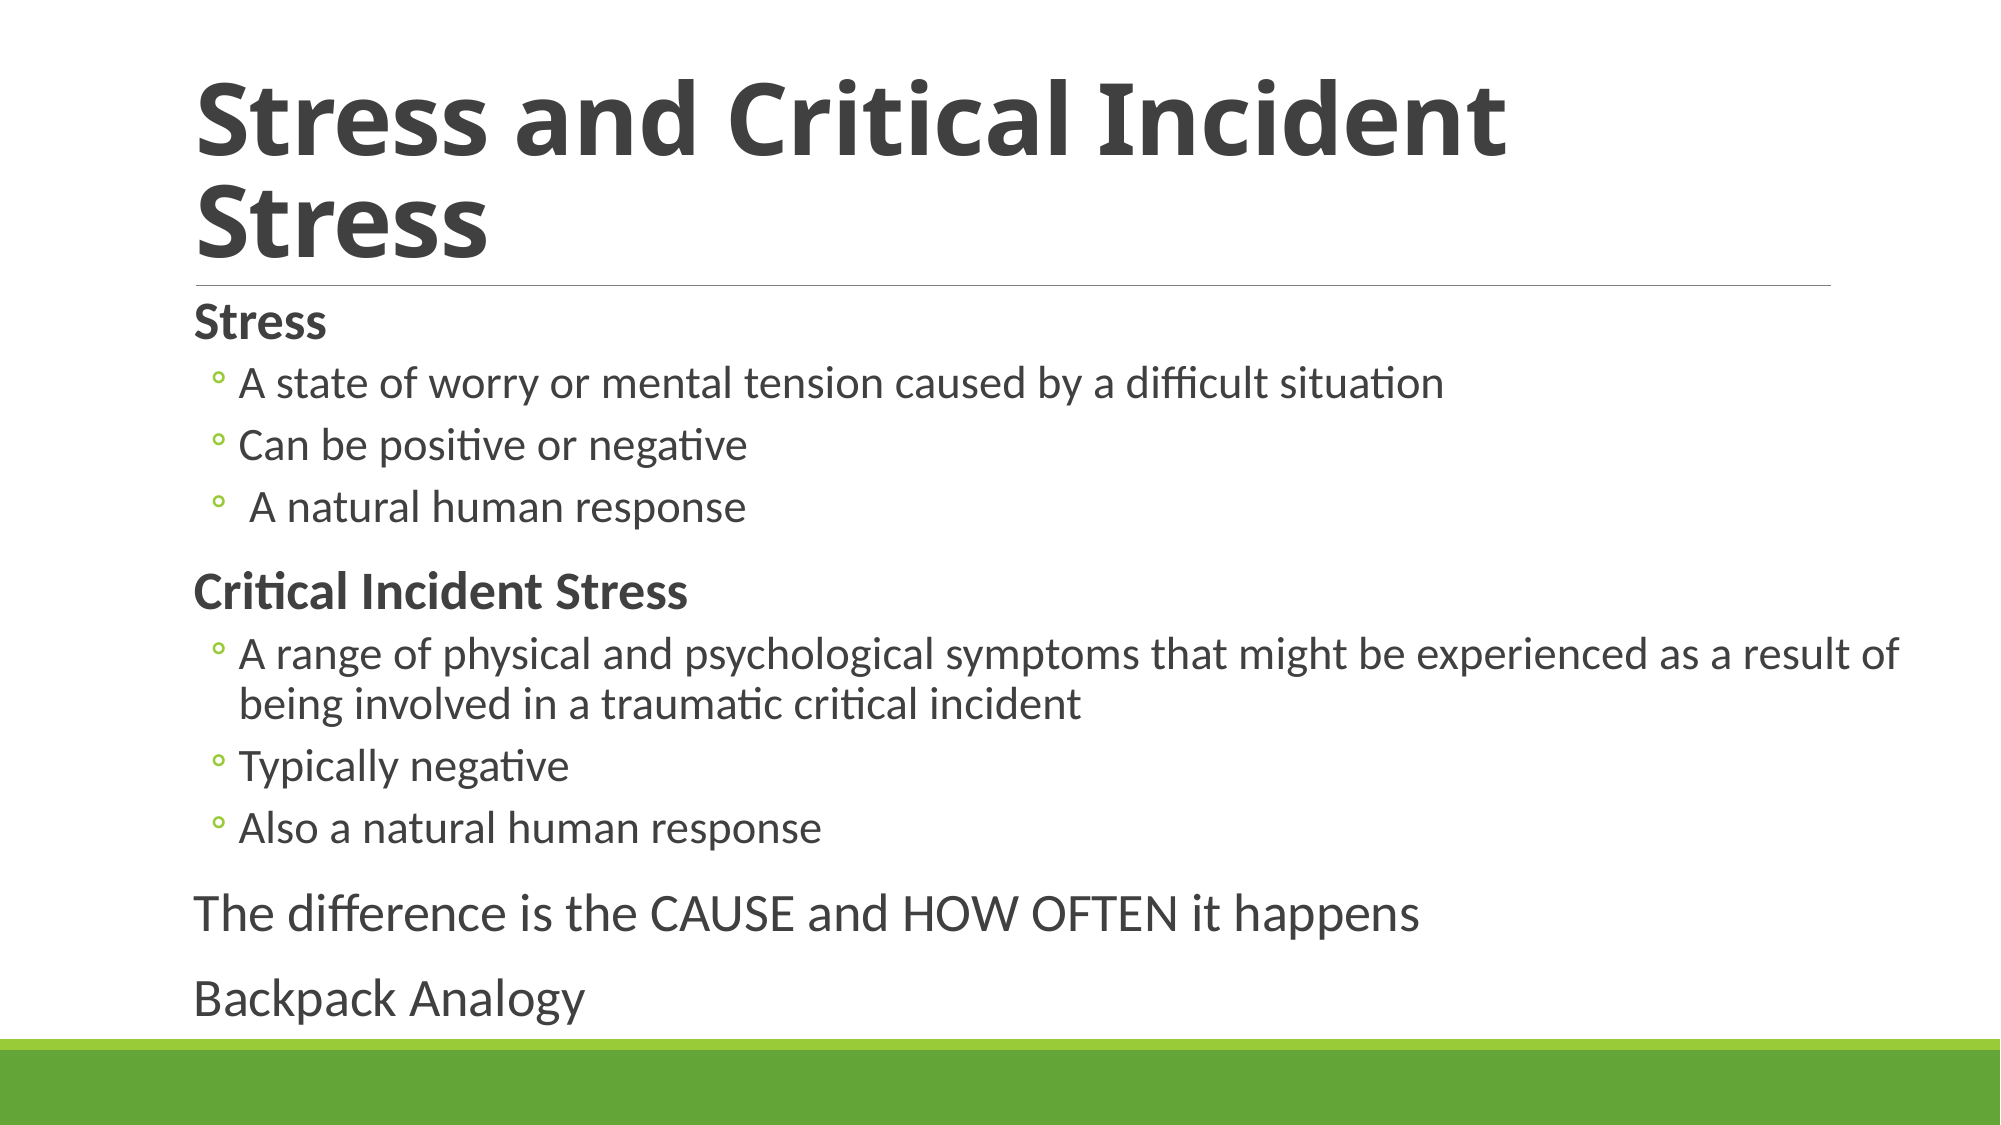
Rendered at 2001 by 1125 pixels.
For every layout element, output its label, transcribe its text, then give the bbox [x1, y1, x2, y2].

title Stress and Critical Incident Stress [180, 47, 1830, 285]
list Stress A state of worry or mental tension caused by a difficult situation Can be positive or negative A natural human response Critical Incident Stress A range of physical and psychological symptoms that might be experienced as a result of being involved in a traumatic critical incident Typically negative Also a natural human response The difference is the CAUSE and HOW OFTEN it happens Backpack Analogy [180, 285, 1949, 1042]
